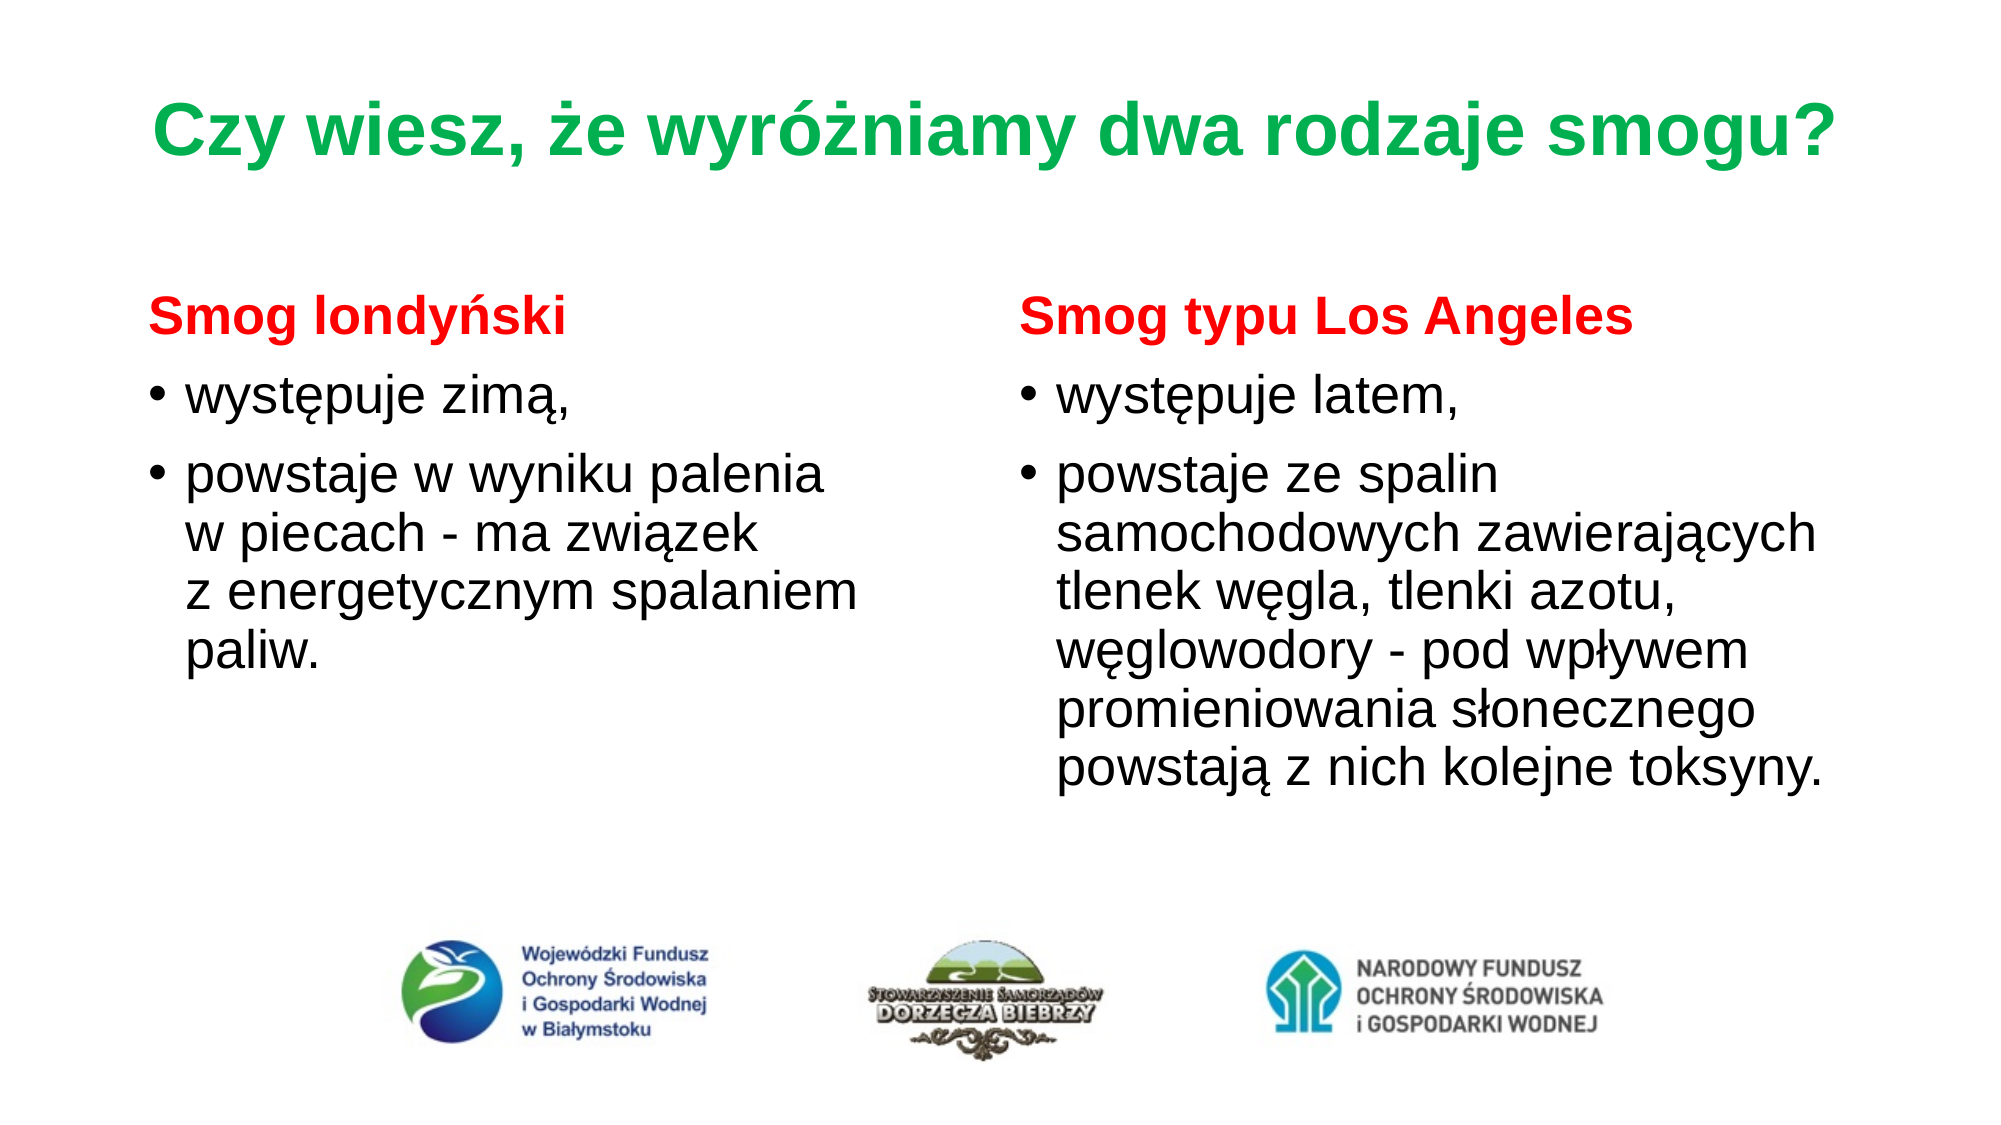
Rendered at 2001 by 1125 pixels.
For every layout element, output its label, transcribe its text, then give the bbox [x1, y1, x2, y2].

text_box Czy wiesz, że wyróżniamy dwa rodzaje smogu? [137, 22, 1863, 240]
picture [380, 920, 1620, 1063]
text_box Smog typu Los Angeles występuje latem, powstaje ze spalin samochodowych zawierających tlenek węgla, tlenki azotu, węglowodory - pod wpływem promieniowania słonecznego powstają z nich kolejne toksyny. [1004, 279, 1867, 994]
list Smog londyński występuje zimą, powstaje w wyniku palenia w piecach - ma związek z energetycznym spalaniem paliw. [133, 279, 935, 994]
